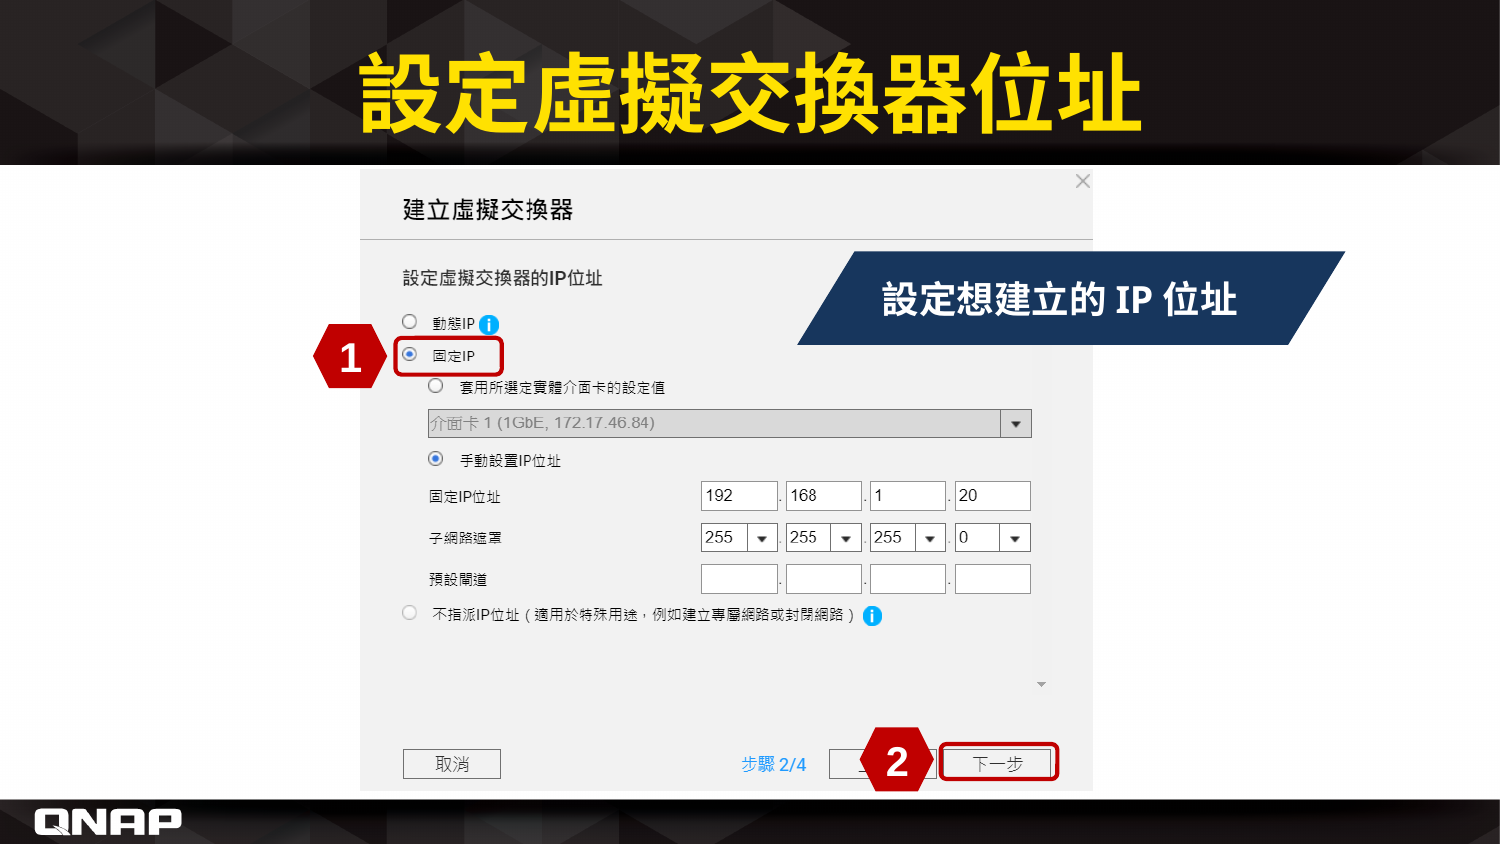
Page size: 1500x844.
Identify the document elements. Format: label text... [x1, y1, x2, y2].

text_box 設定想建立的IP位址 [1097, 251, 1346, 345]
title 設定虛擬交換器位址 [75, 21, 1425, 162]
text_box 1 [311, 321, 354, 391]
picture [0, 0, 1500, 844]
